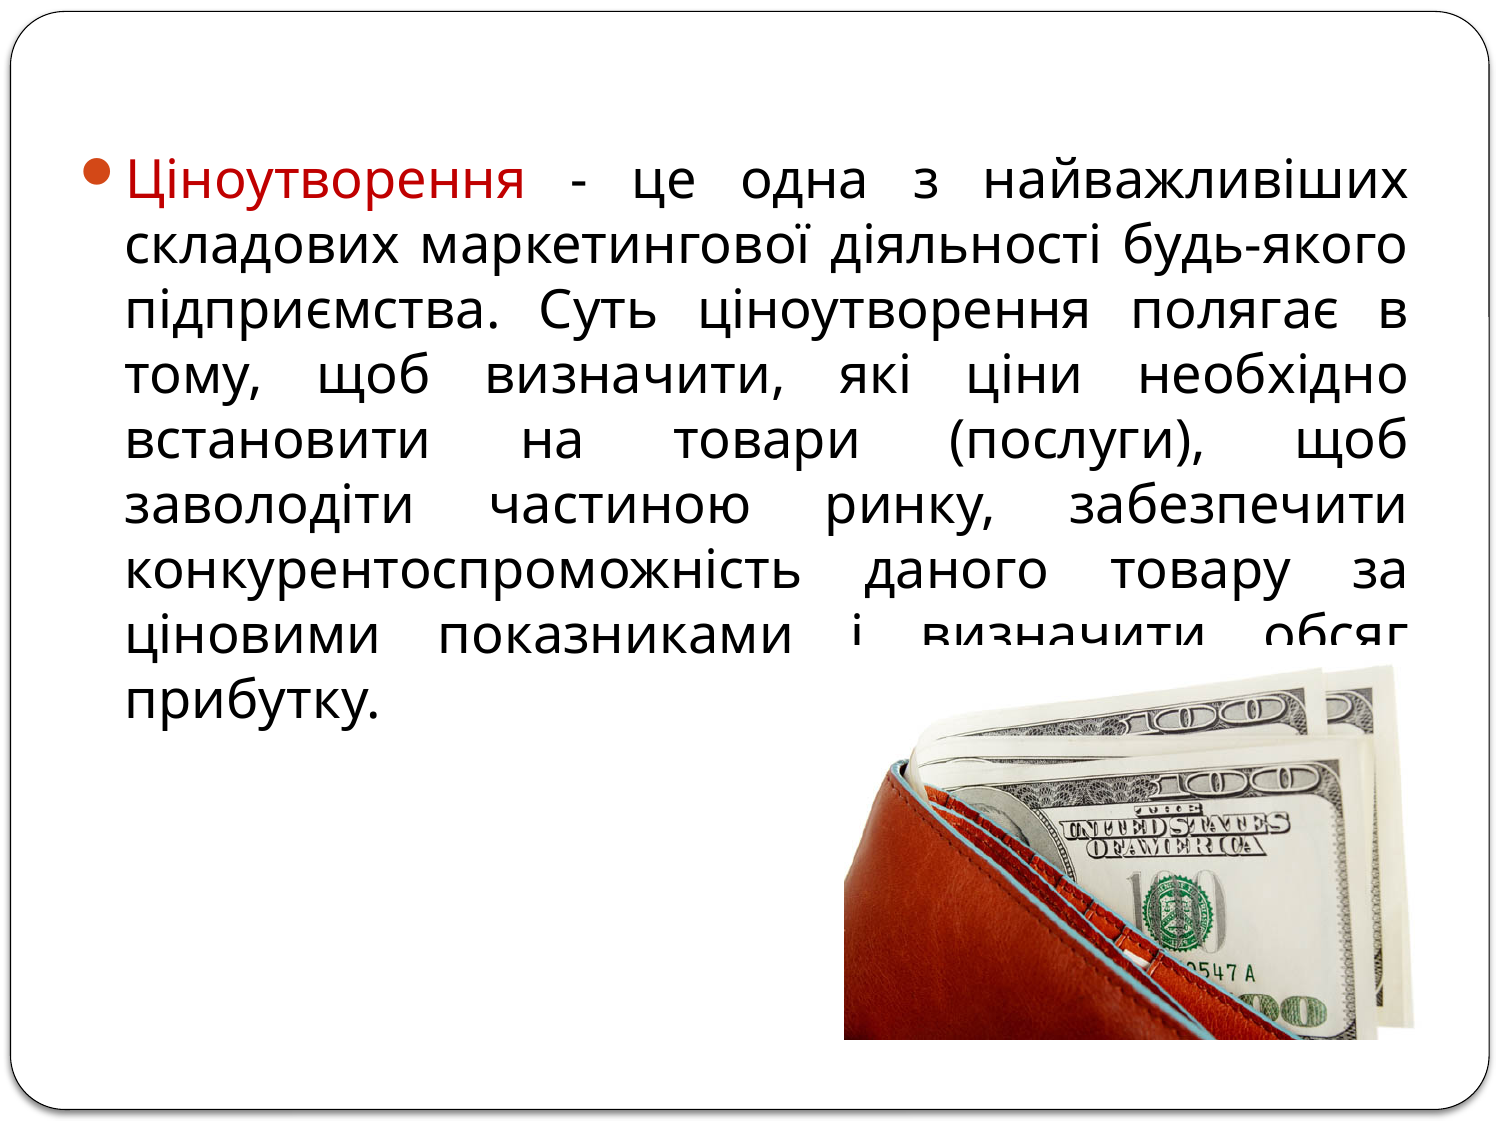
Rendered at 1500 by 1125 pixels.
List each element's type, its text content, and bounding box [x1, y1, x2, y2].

list Ціноутворення - це одна з найважливіших складових маркетингової діяльності будь-якого підприємства. Суть ціноутворення полягає в тому, щоб визначити, які ціни необхідно встановити на товари (послуги), щоб заволодіти частиною ринку, забезпечити конкурентоспроможність даного товару за ціновими показниками і визначити обсяг прибутку. [64, 137, 1425, 693]
picture [844, 644, 1476, 1040]
